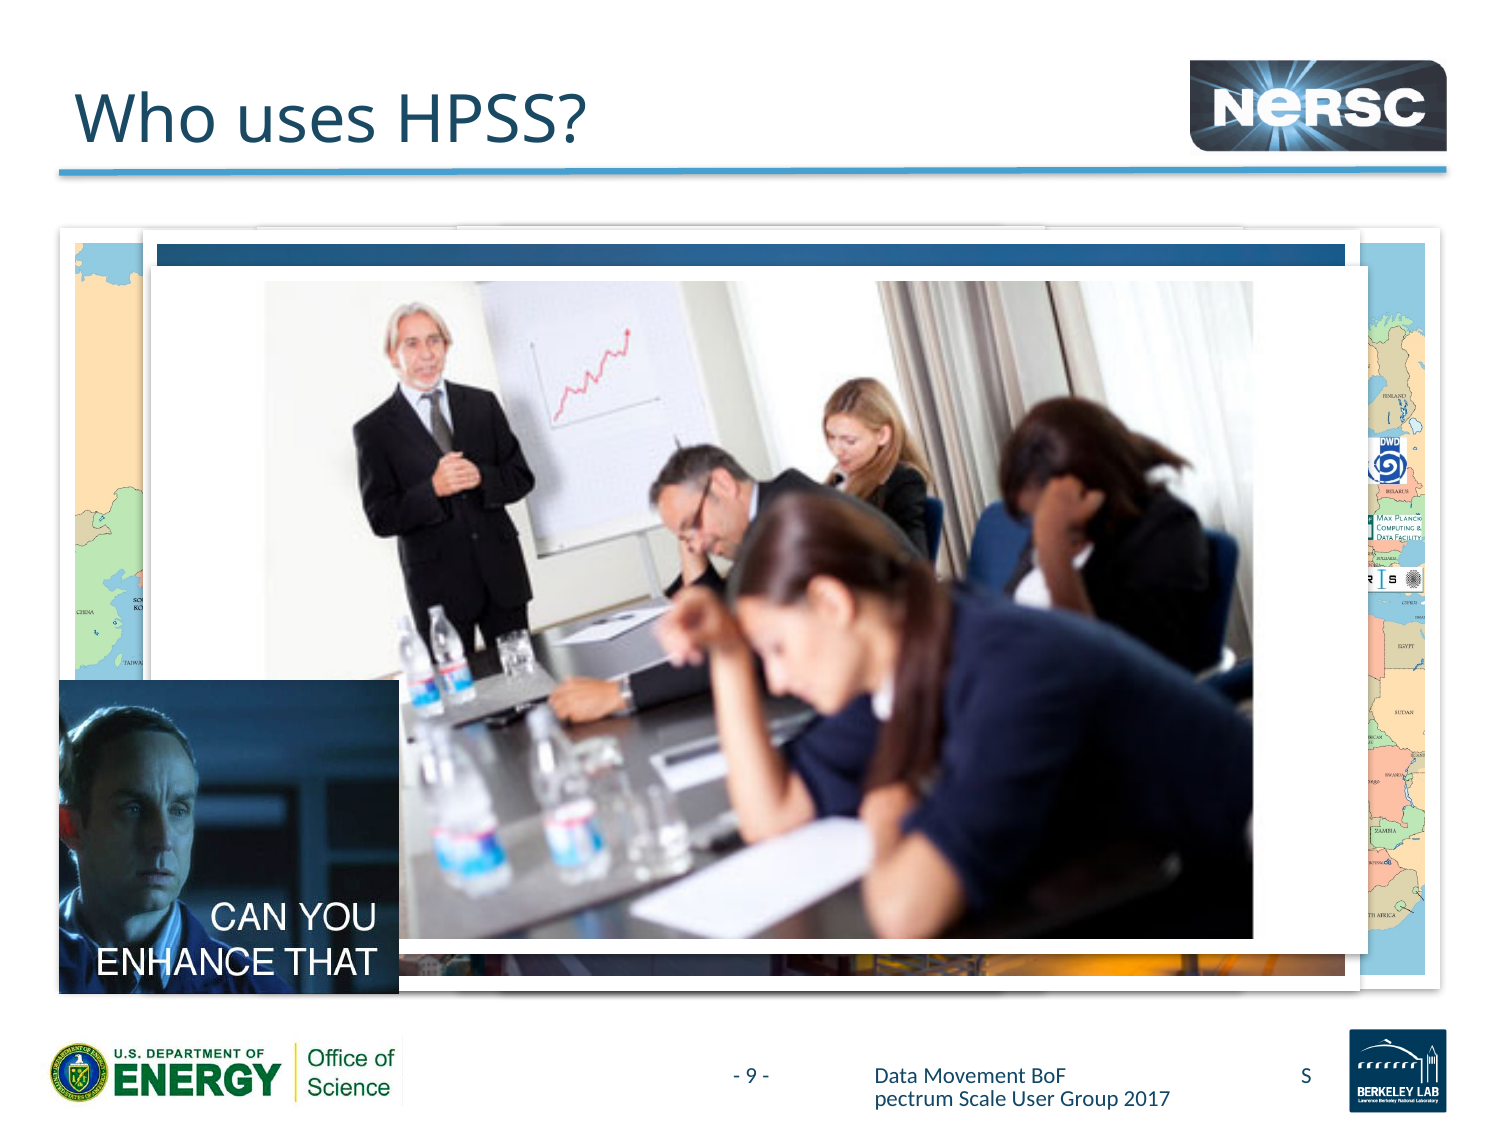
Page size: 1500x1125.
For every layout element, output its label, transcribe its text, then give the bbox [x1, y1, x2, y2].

slide_number - 9 - [675, 1044, 828, 1105]
picture [1190, 58, 1447, 156]
picture [40, 1029, 403, 1113]
footer Data Movement BoF Spectrum Scale User Group 2017 [859, 1044, 1330, 1105]
picture [58, 240, 1426, 994]
picture [1349, 1029, 1447, 1113]
title Who uses HPSS? [59, 29, 1178, 156]
